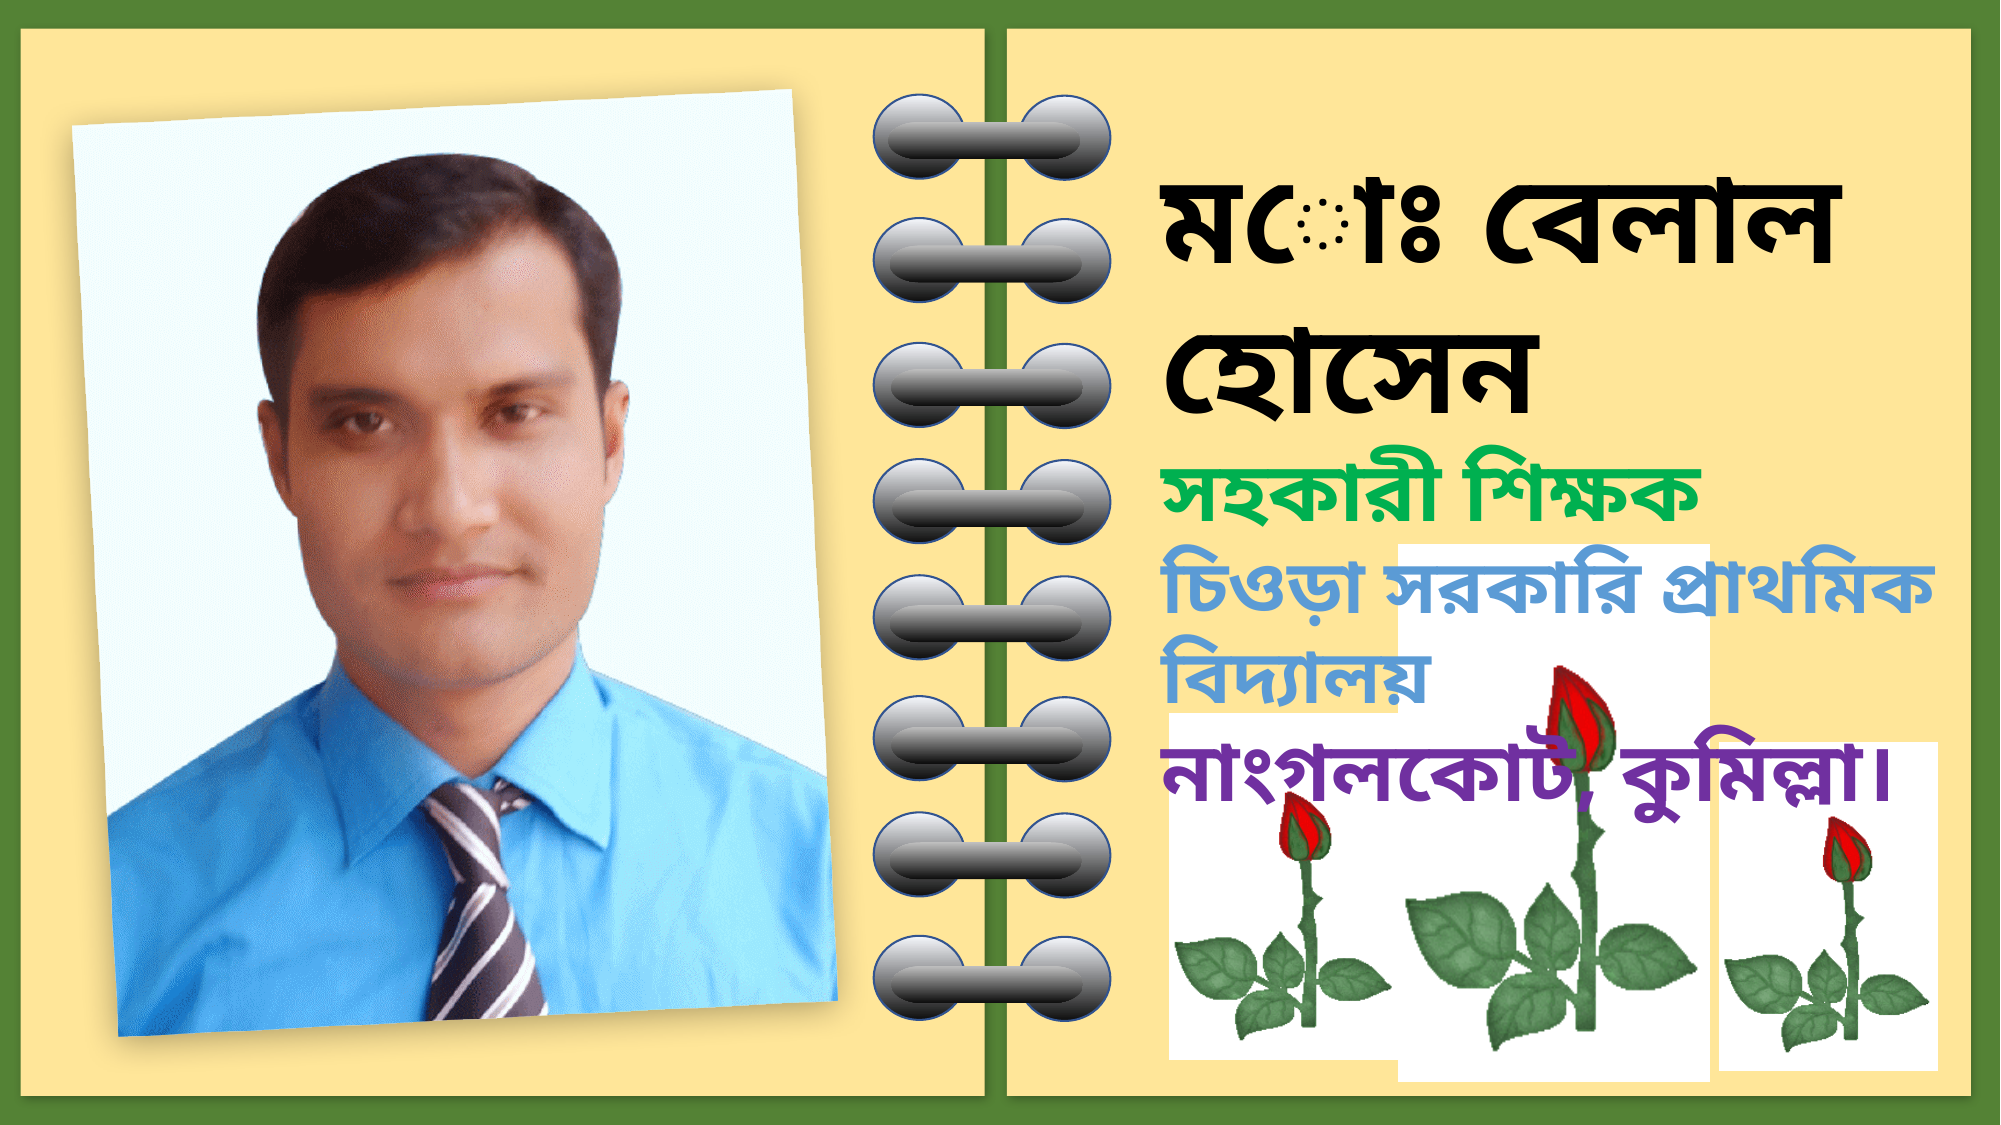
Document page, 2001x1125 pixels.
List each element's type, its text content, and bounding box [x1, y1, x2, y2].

text_box [890, 964, 1085, 1004]
text_box [872, 216, 963, 304]
text_box [872, 93, 963, 180]
text_box [1020, 935, 1112, 1022]
text_box [20, 28, 986, 1097]
text_box [1020, 575, 1112, 662]
text_box [1020, 696, 1112, 783]
text_box [890, 367, 1085, 407]
text_box [872, 341, 962, 429]
text_box [888, 841, 1083, 881]
text_box [872, 695, 964, 782]
text_box [0, 0, 2000, 1125]
text_box [888, 604, 1083, 644]
picture [72, 90, 838, 1036]
text_box [1006, 28, 1972, 1097]
picture [1169, 544, 1710, 1082]
text_box [1022, 342, 1112, 430]
text_box [872, 574, 964, 661]
text_box [872, 458, 964, 545]
text_box [887, 120, 1082, 160]
text_box [888, 244, 1083, 284]
text_box [1021, 218, 1112, 305]
picture [1719, 742, 1938, 1071]
text_box [872, 811, 964, 898]
text_box [1020, 459, 1112, 546]
text_box [1022, 94, 1112, 181]
text_box [891, 488, 1086, 528]
text_box [1020, 812, 1112, 899]
text_box মোঃ বেলাল হোসেন সহকারী শিক্ষক চিওড়া সরকারি প্রাথমিক বিদ্যালয় নাংগলকোট, কুমিল্লা। [1146, 130, 2000, 916]
text_box [890, 725, 1085, 765]
text_box [872, 934, 964, 1021]
